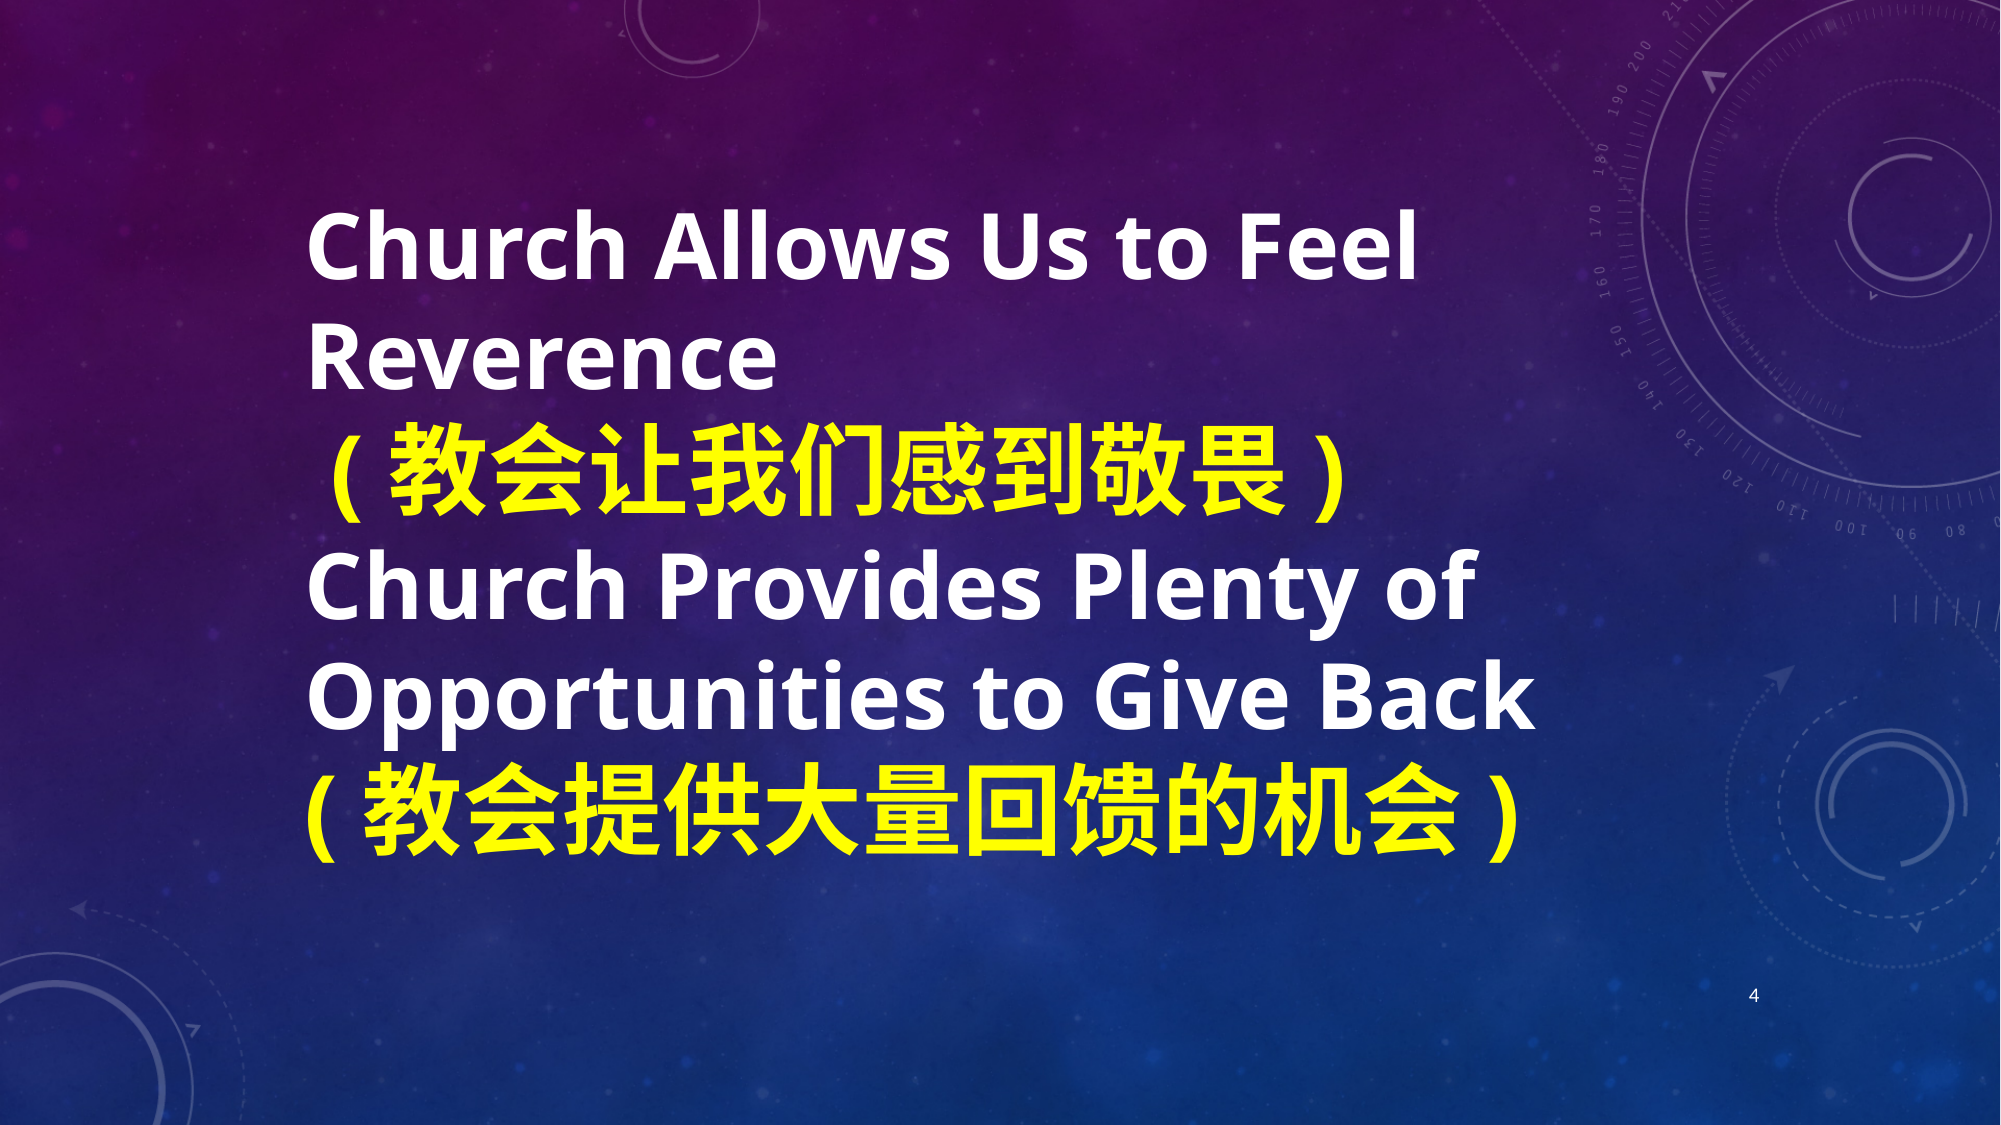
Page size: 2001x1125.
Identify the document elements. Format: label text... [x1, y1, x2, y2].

picture [0, 0, 2001, 1125]
text_box Church Allows Us to Feel Reverence (教会让我们感到敬畏) Church Provides Plenty of Opportunities to Give Back (教会提供大量回馈的机会) [289, 180, 1684, 875]
slide_number 4 [1684, 963, 1775, 1025]
